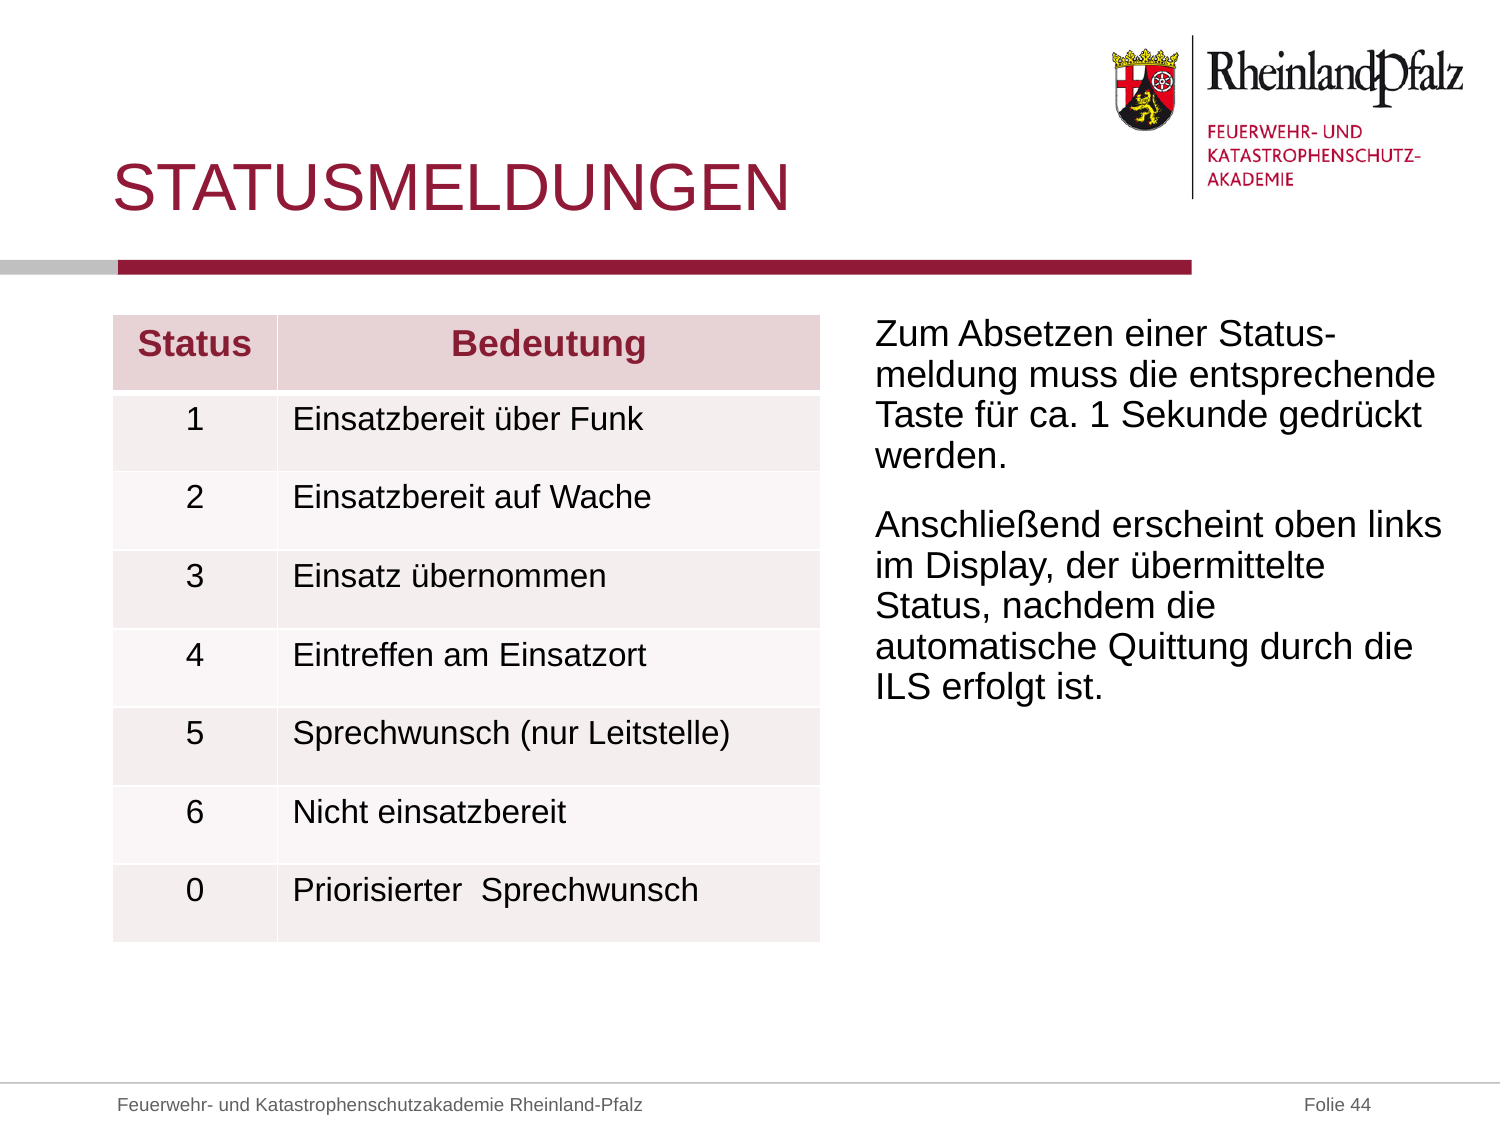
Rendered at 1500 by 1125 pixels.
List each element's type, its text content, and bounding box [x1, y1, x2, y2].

text_box Zum Absetzen einer Status-meldung muss die entsprechende Taste für ca. 1 Sekunde gedrückt werden. Anschließend erscheint oben links im Display, der übermittelte Status, nachdem die automatische Quittung durch die ILS erfolgt ist. [875, 314, 1447, 936]
table_cell 6 [113, 787, 277, 863]
table_cell 3 [113, 551, 277, 628]
table_cell 1 [113, 396, 277, 471]
table_cell Priorisierter Sprechwunsch [278, 865, 820, 942]
table_cell Nicht einsatzbereit [278, 787, 820, 863]
picture [1109, 30, 1463, 236]
table_cell Eintreffen am Einsatzort [278, 630, 820, 706]
table_cell Einsatzbereit über Funk [278, 396, 820, 471]
table_cell 5 [113, 708, 277, 785]
title Statusmeldungen [112, 71, 1071, 224]
table_cell Einsatzbereit auf Wache [278, 472, 820, 549]
table_header Bedeutung [278, 315, 820, 390]
table_cell Sprechwunsch (nur Leitstelle) [278, 708, 820, 785]
table_cell 4 [113, 630, 277, 706]
table_header Status [113, 315, 277, 390]
table_cell 2 [113, 472, 277, 549]
table_cell Einsatz übernommen [278, 551, 820, 628]
table_cell 0 [113, 865, 277, 942]
